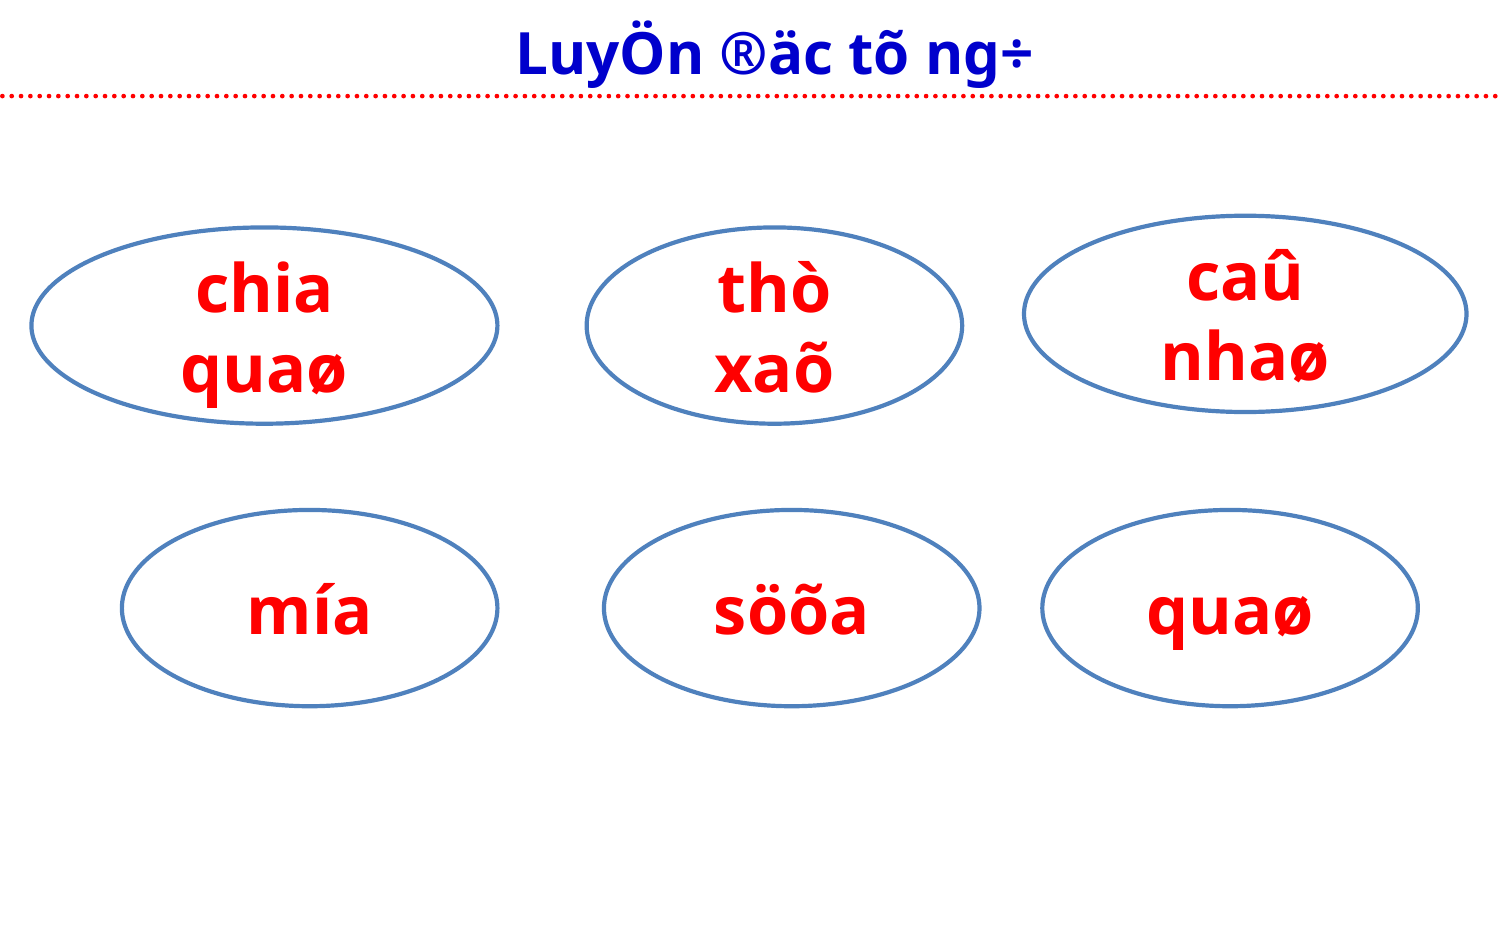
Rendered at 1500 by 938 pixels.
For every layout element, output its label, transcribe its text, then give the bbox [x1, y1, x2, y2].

text_box caû nhaø [1021, 213, 1469, 415]
text_box mía [119, 507, 500, 709]
text_box LuyÖn ®äc tõ ng÷ [477, 9, 1072, 94]
text_box thò xaõ [584, 225, 965, 426]
text_box söõa [601, 507, 982, 709]
text_box chia quaø [29, 225, 500, 426]
text_box quaø [1040, 507, 1420, 709]
